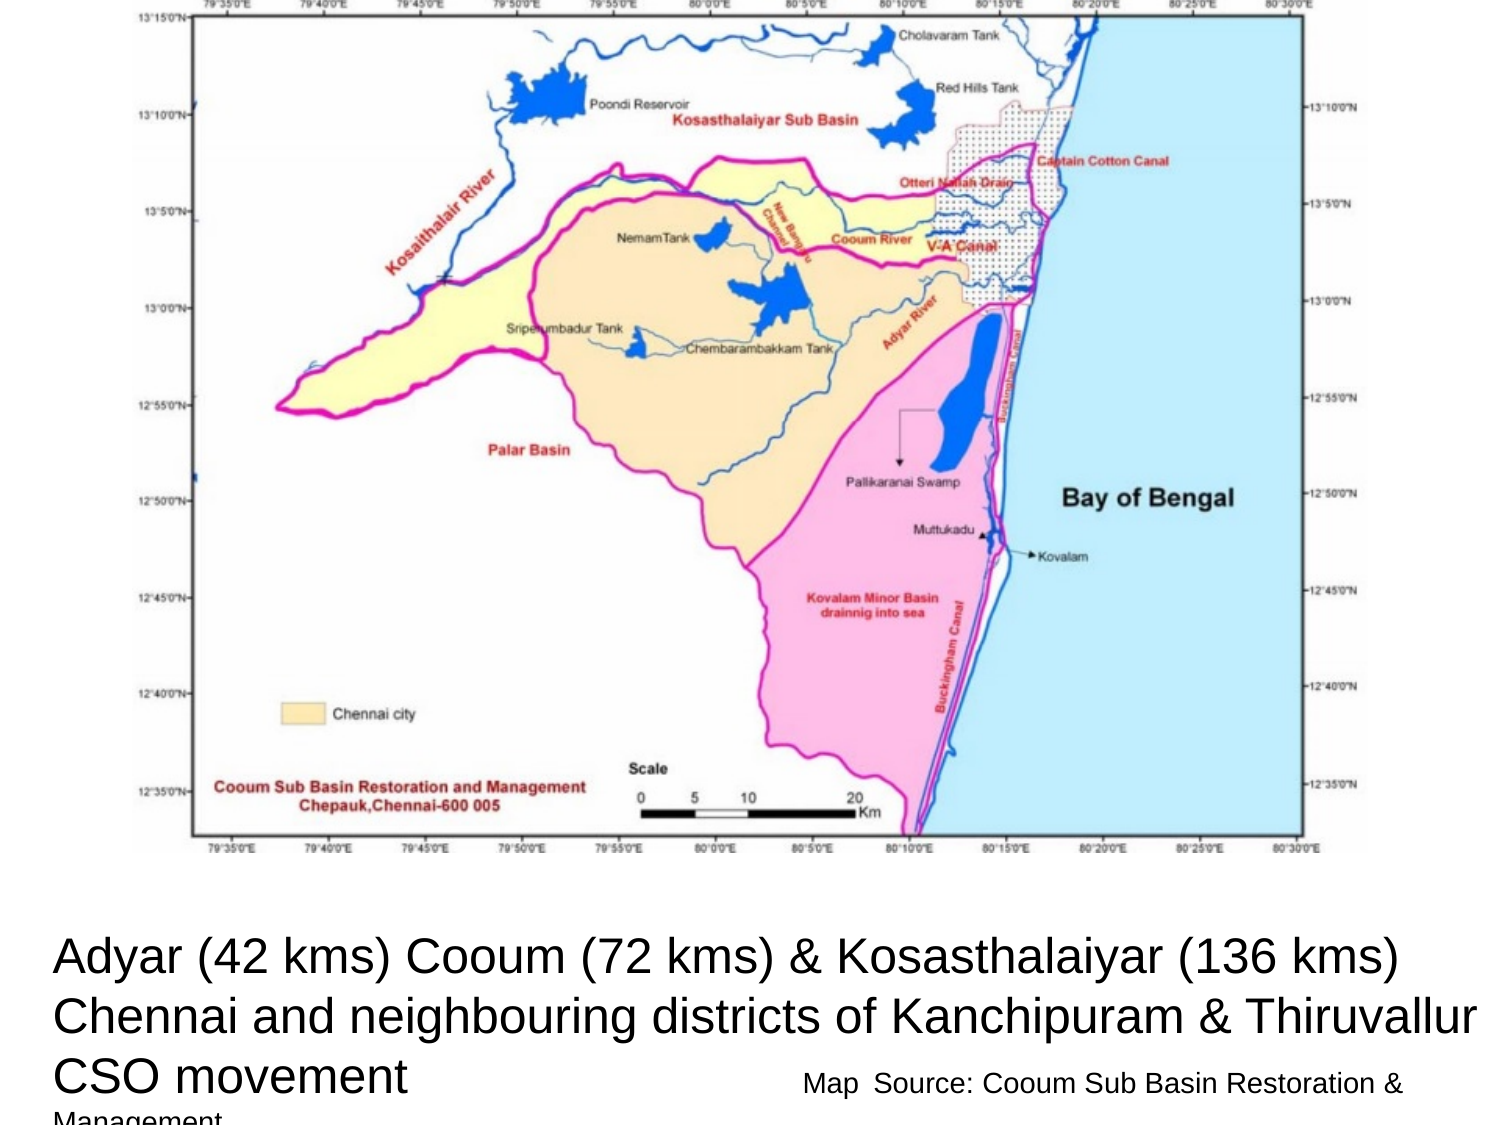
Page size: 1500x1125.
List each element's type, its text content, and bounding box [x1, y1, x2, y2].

picture [131, 0, 1369, 854]
subtitle Adyar (42 kms) Cooum (72 kms) & Kosasthalaiyar (136 kms) Chennai and neighbouring districts of Kanchipuram & Thiruvallur CSO movement Map Source: Cooum Sub Basin Restoration & Management [37, 188, 1500, 1086]
